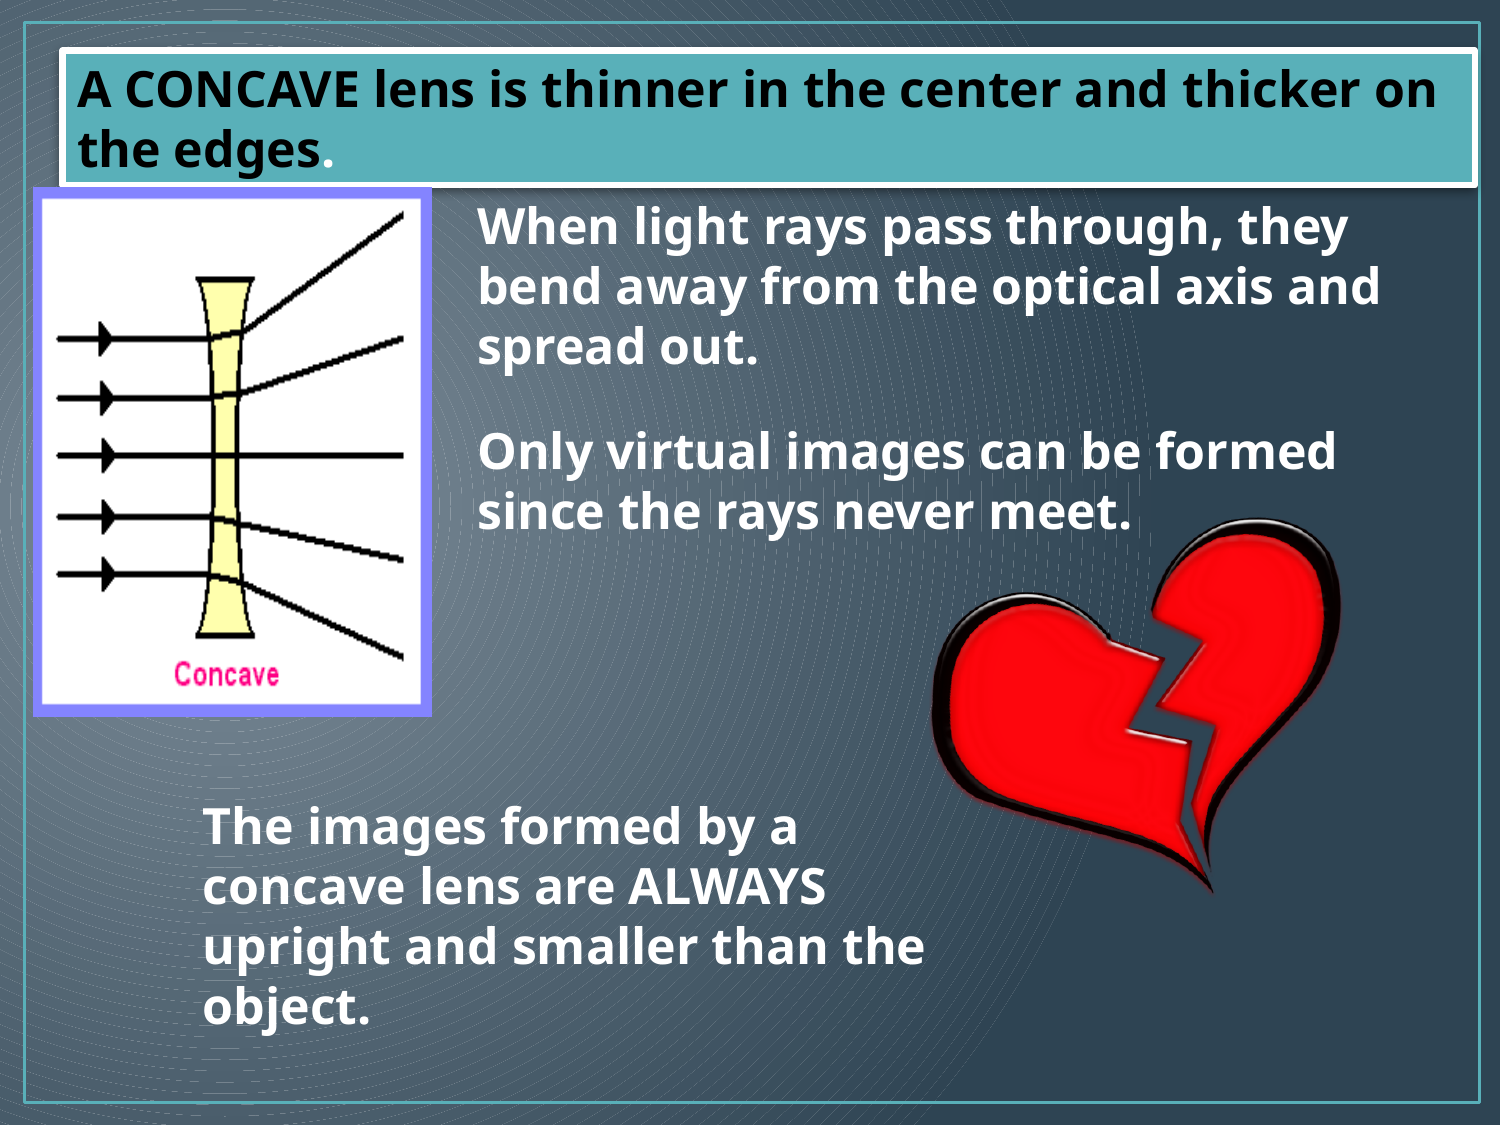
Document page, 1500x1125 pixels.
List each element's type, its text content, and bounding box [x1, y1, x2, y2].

picture [32, 187, 432, 717]
text_box A CONCAVE lens is thinner in the center and thicker on the edges. [59, 47, 1478, 188]
text_box The images formed by a concave lens are ALWAYS upright and smaller than the object. [188, 787, 951, 1043]
text_box When light rays pass through, they bend away from the optical axis and spread out. [462, 187, 1475, 383]
picture [924, 506, 1344, 926]
text_box Only virtual images can be formed since the rays never meet. [462, 412, 1438, 548]
